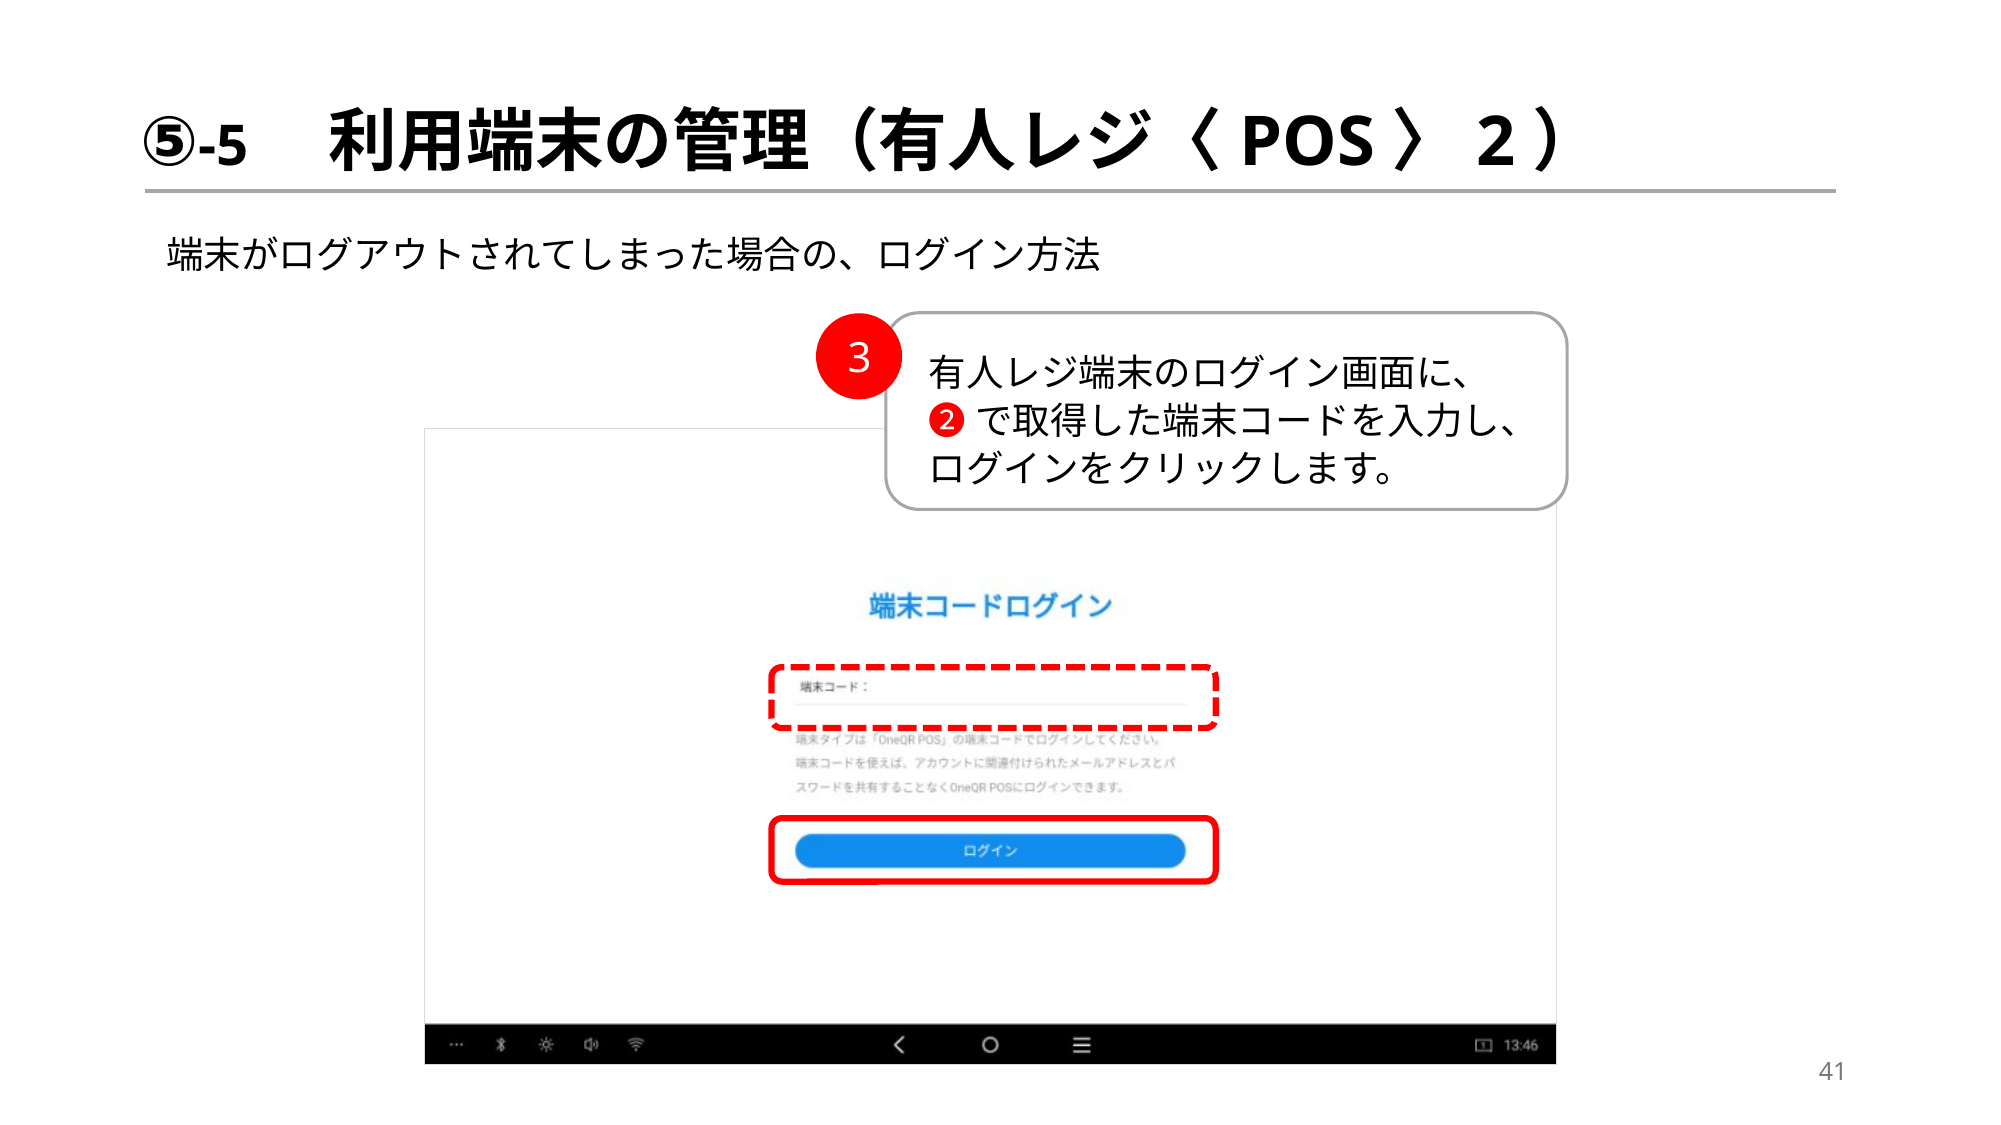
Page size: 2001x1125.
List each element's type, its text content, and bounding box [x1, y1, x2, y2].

title ⑤-5 利用端末の管理（有人レジ〈POS〉2） [125, 79, 1767, 208]
text_box 有人レジ端末のログイン画面に、 ❷で取得した端末コードを入力し、 ログインをクリックします。 [913, 338, 1557, 427]
text_box [884, 311, 1569, 503]
text_box 3 [832, 323, 887, 389]
slide_number 41 [1412, 1042, 1863, 1103]
text_box [814, 311, 904, 401]
text_box 端末がログアウトされてしまった場合の、ログイン方法 [151, 223, 1116, 284]
picture [424, 427, 1557, 1066]
